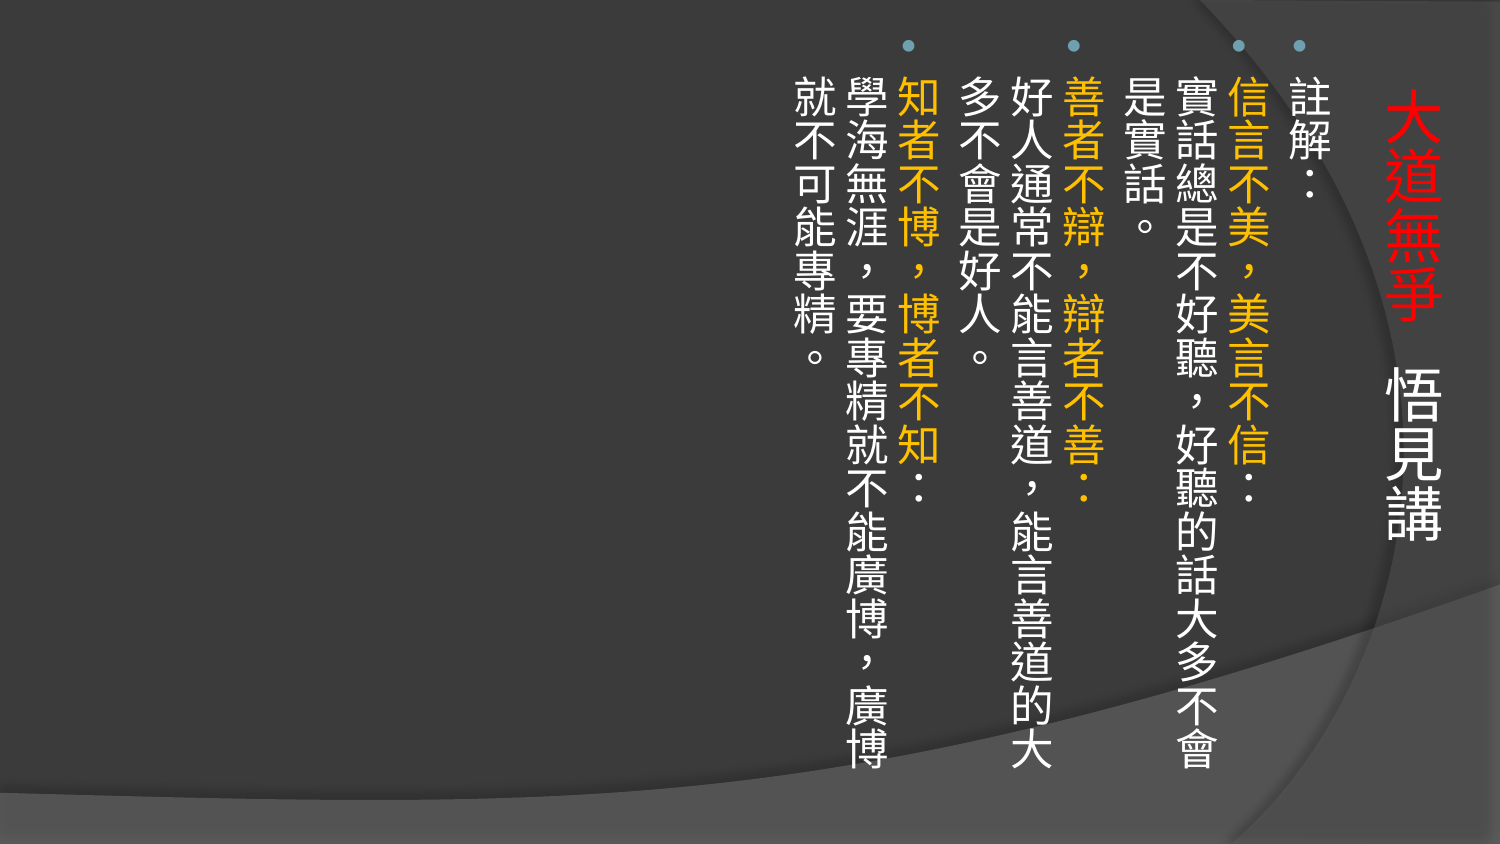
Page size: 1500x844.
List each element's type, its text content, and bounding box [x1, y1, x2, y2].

list 註解： 信言不美，美言不信： 實話總是不好聽，好聽的話大多不會是實話。 善者不辯，辯者不善： 好人通常不能言善道，能言善道的大多不會是好人。 知者不博，博者不知： 學海無涯，要專精就不能廣博，廣博就不可能專精。 [29, 20, 1353, 824]
title 大道無爭 悟見講 [1353, 43, 1473, 812]
